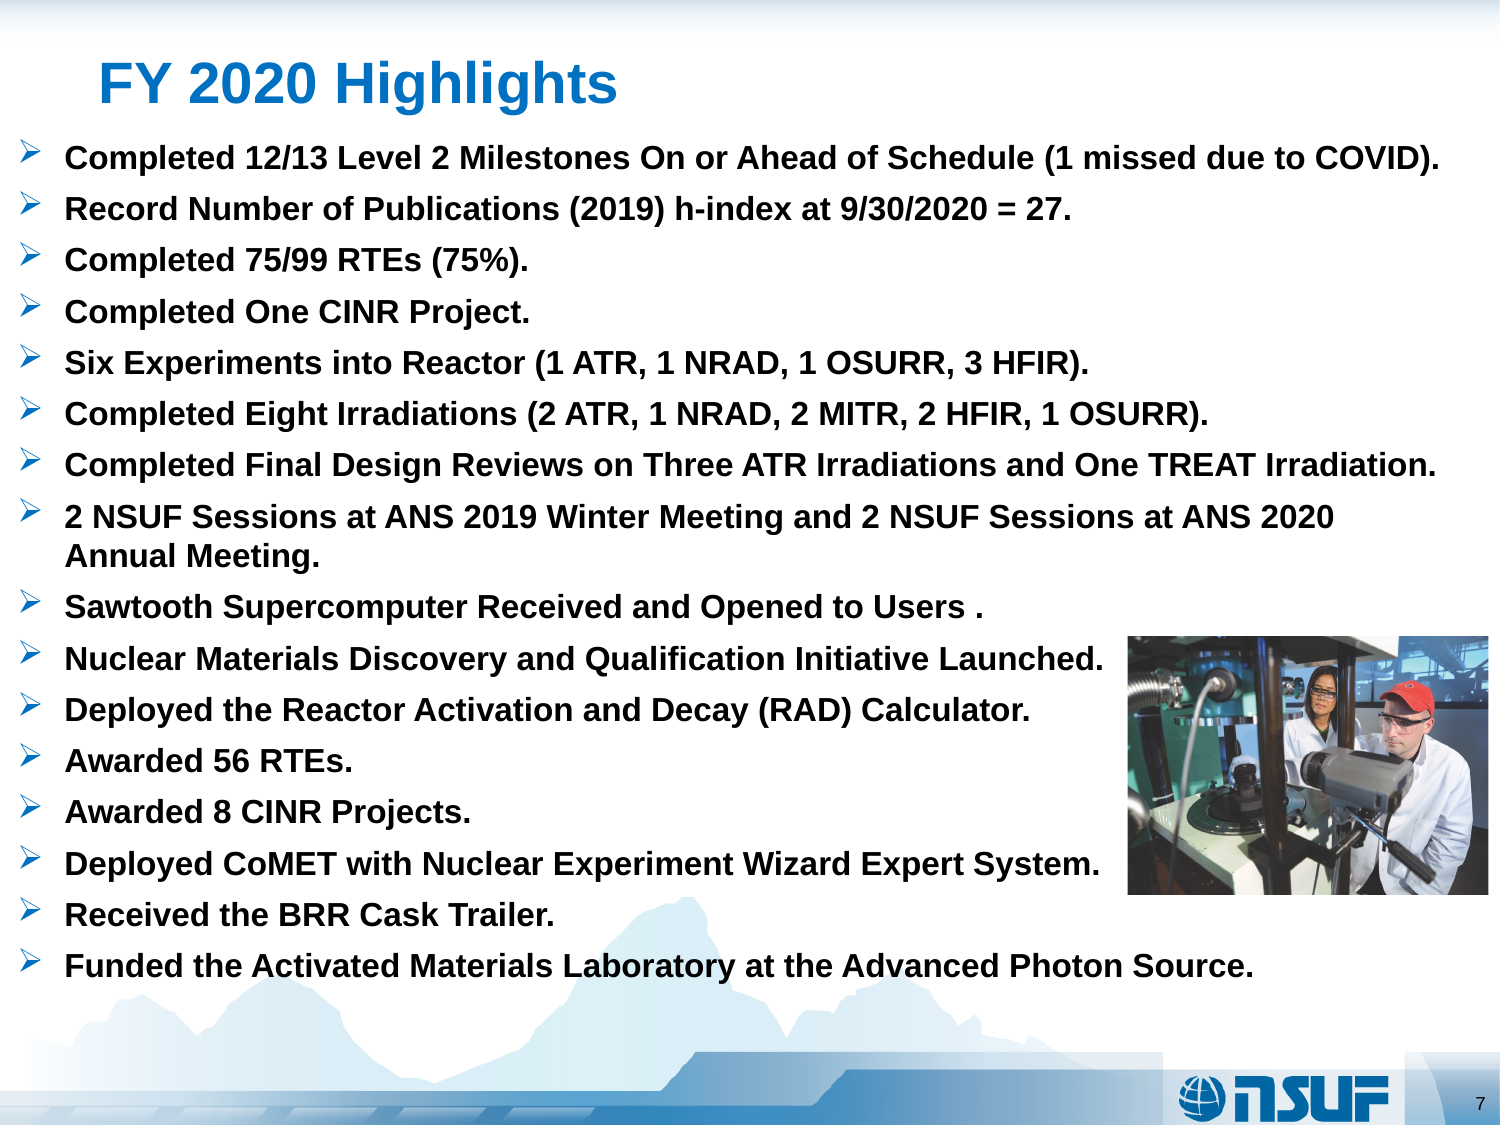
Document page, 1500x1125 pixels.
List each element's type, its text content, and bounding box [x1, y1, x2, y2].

picture [0, 0, 1500, 84]
text_box FY 2020 Highlights [44, 56, 674, 116]
picture [0, 897, 1500, 1125]
text_box Completed 12/13 Level 2 Milestones On or Ahead of Schedule (1 missed due to COVID). Record Number of Publications (2019) h-index at 9/30/2020 = 27. Completed 75/99 RTEs (75%). Completed One CINR Project. Six Experiments into Reactor (1 ATR, 1 NRAD, 1 OSURR, 3 HFIR). Completed Eight Irradiations (2 ATR, 1 NRAD, 2 MITR, 2 HFIR, 1 OSURR). Completed Final Design Reviews on Three ATR Irradiations and One TREAT Irradiation. 2 NSUF Sessions at ANS 2019 Winter Meeting and 2 NSUF Sessions at ANS 2020 Annual Meeting. Sawtooth Supercomputer Received and Opened to Users . Nuclear Materials Discovery and Qualification Initiative Launched. Deployed the Reactor Activation and Decay (RAD) Calculator. Awarded 56 RTEs. Awarded 8 CINR Projects. Deployed CoMET with Nuclear Experiment Wizard Expert System. Received the BRR Cask Trailer. Funded the Activated Materials Laboratory at the Advanced Photon Source. [15, 136, 1500, 985]
text_box [1127, 636, 1489, 895]
text_box 7 [1473, 1091, 1488, 1115]
